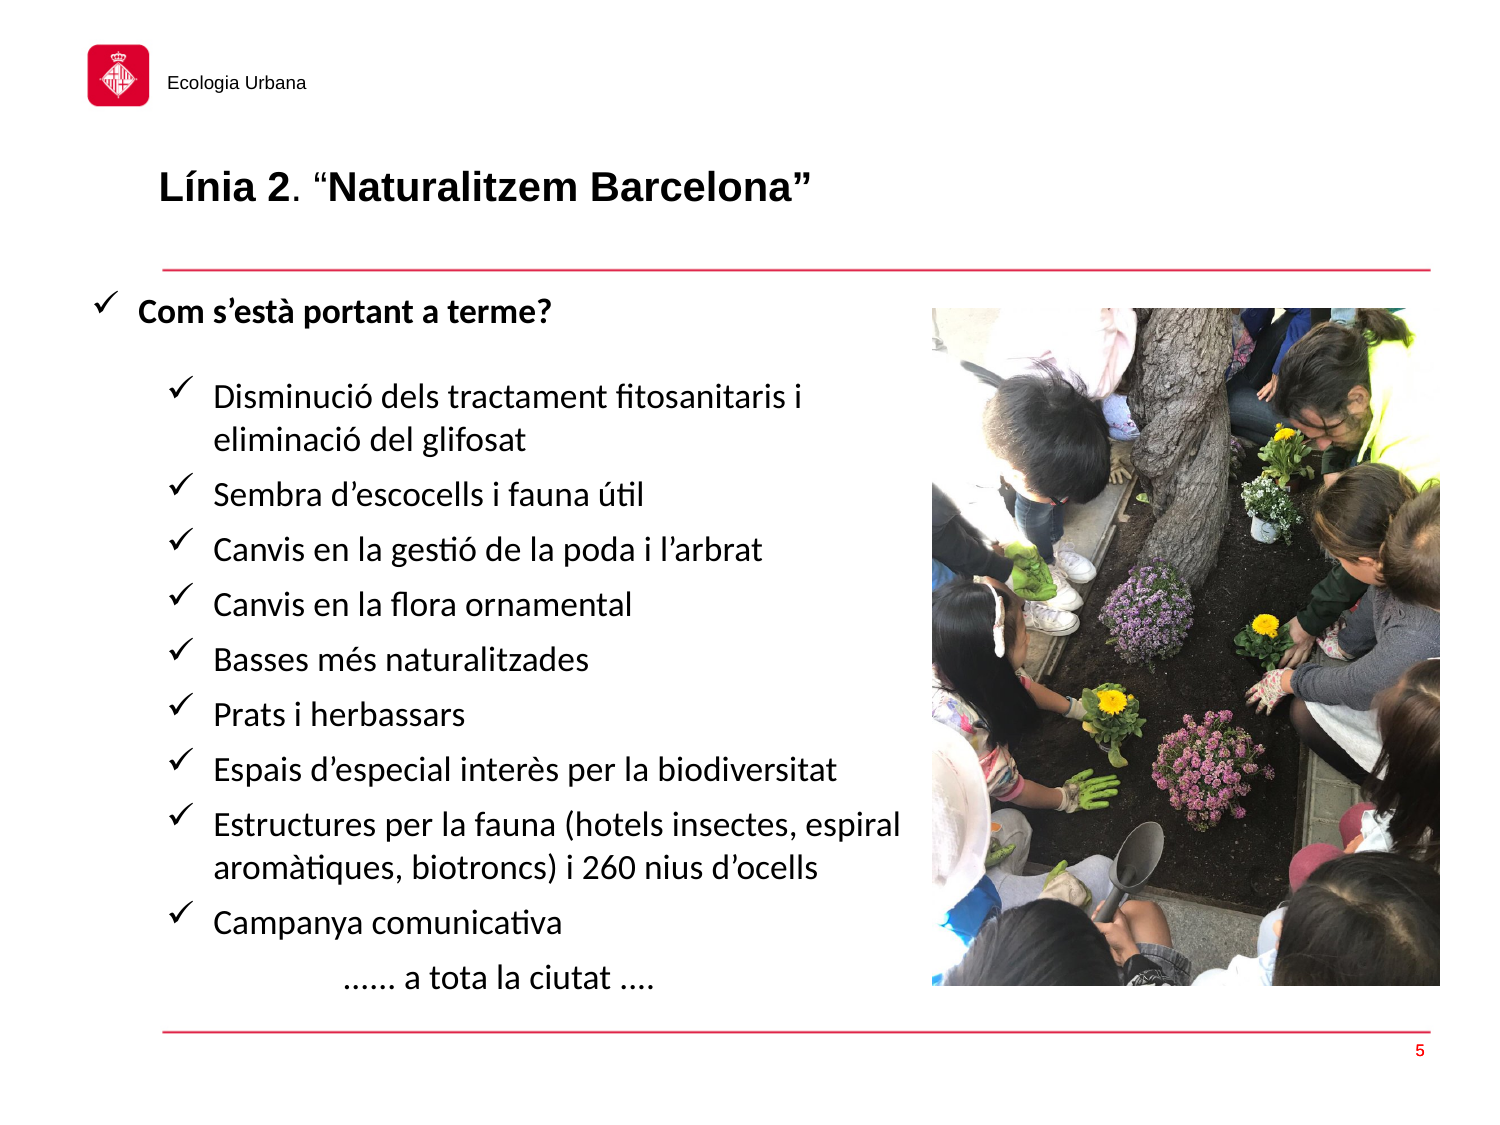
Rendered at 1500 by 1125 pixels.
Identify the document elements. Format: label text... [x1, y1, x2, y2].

text_box 5 [1089, 1019, 1440, 1080]
picture [0, 0, 1500, 1125]
title Línia 2. “Naturalitzem Barcelona” [143, 139, 1368, 230]
text_box Ecologia Urbana [152, 38, 680, 101]
text_box Com s’està portant a terme? Disminució dels tractament fitosanitaris i eliminació del glifosat Sembra d’escocells i fauna útil Canvis en la gestió de la poda i l’arbrat Canvis en la flora ornamental Basses més naturalitzades Prats i herbassars Espais d’especial interès per la biodiversitat Estructures per la fauna (hotels insectes, espiral aromàtiques, biotroncs) i 260 nius d’ocells Campanya comunicativa ...... a tota la ciutat .... [76, 280, 963, 1125]
